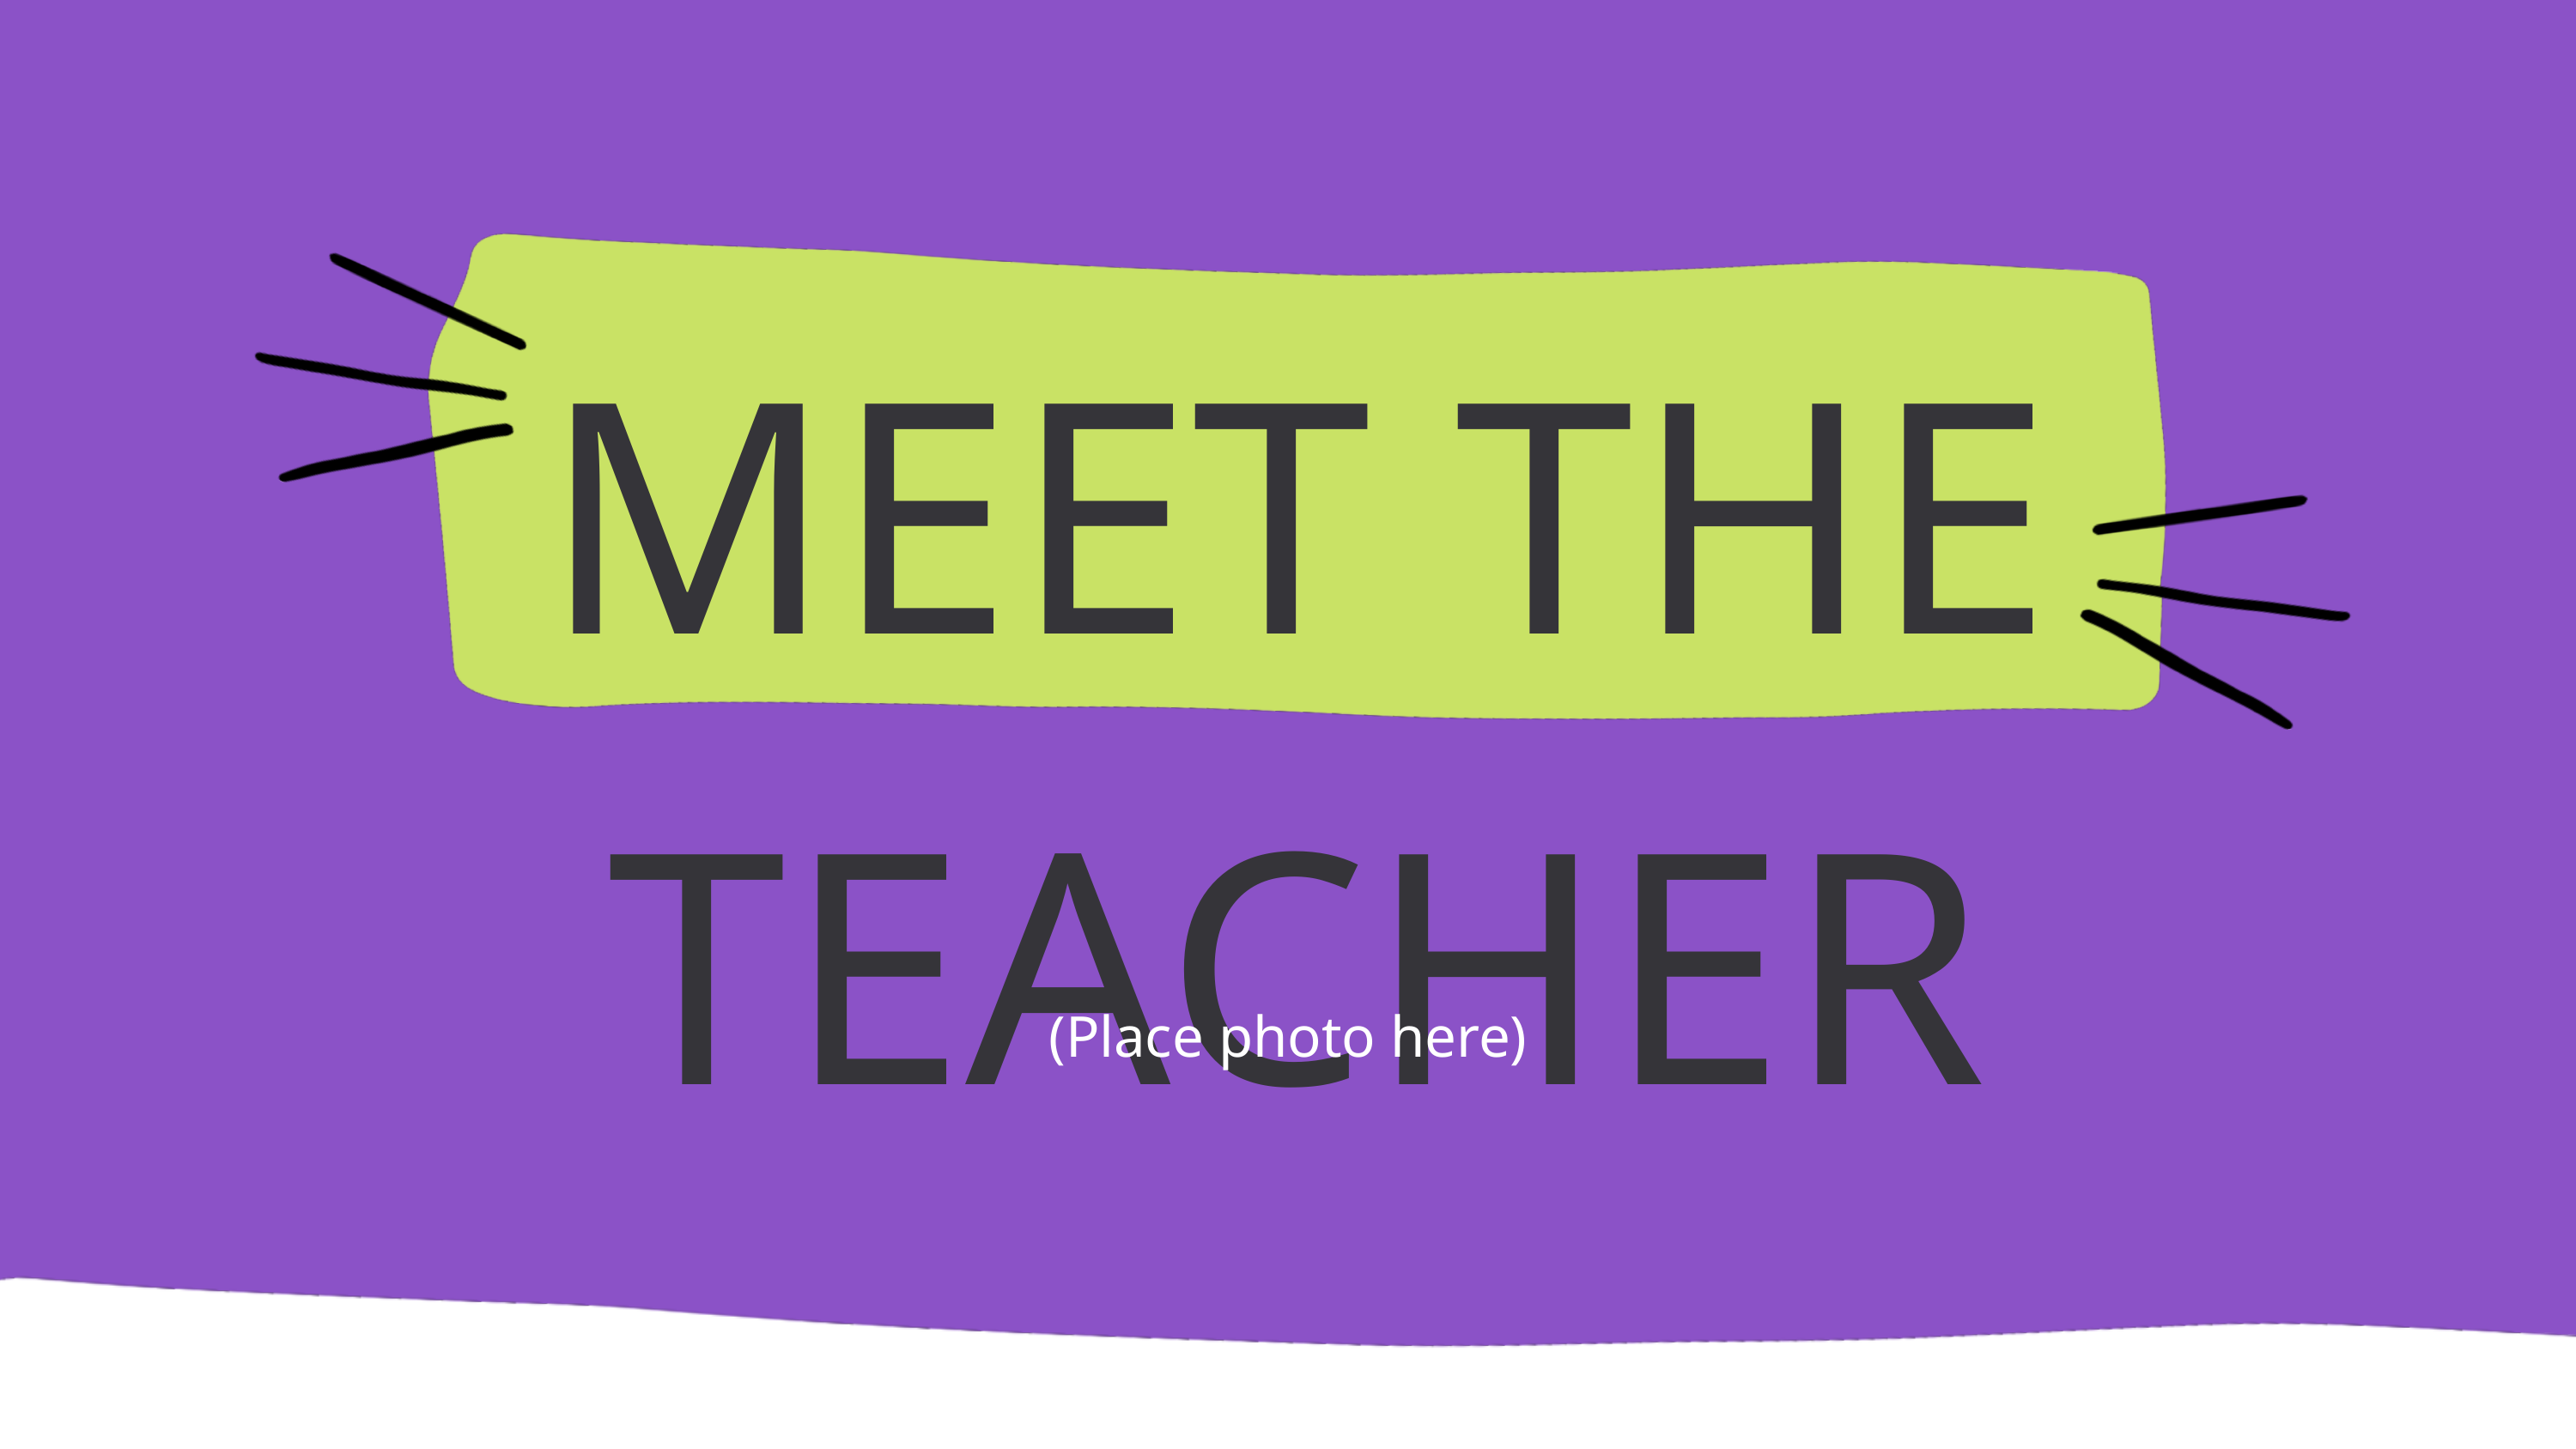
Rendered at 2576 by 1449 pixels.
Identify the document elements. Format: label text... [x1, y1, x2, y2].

text_box (Place photo here) [1026, 989, 1550, 1069]
picture [212, 146, 2365, 831]
picture [0, 1138, 2576, 1449]
text_box MEET THE TEACHER [526, 775, 2068, 1149]
